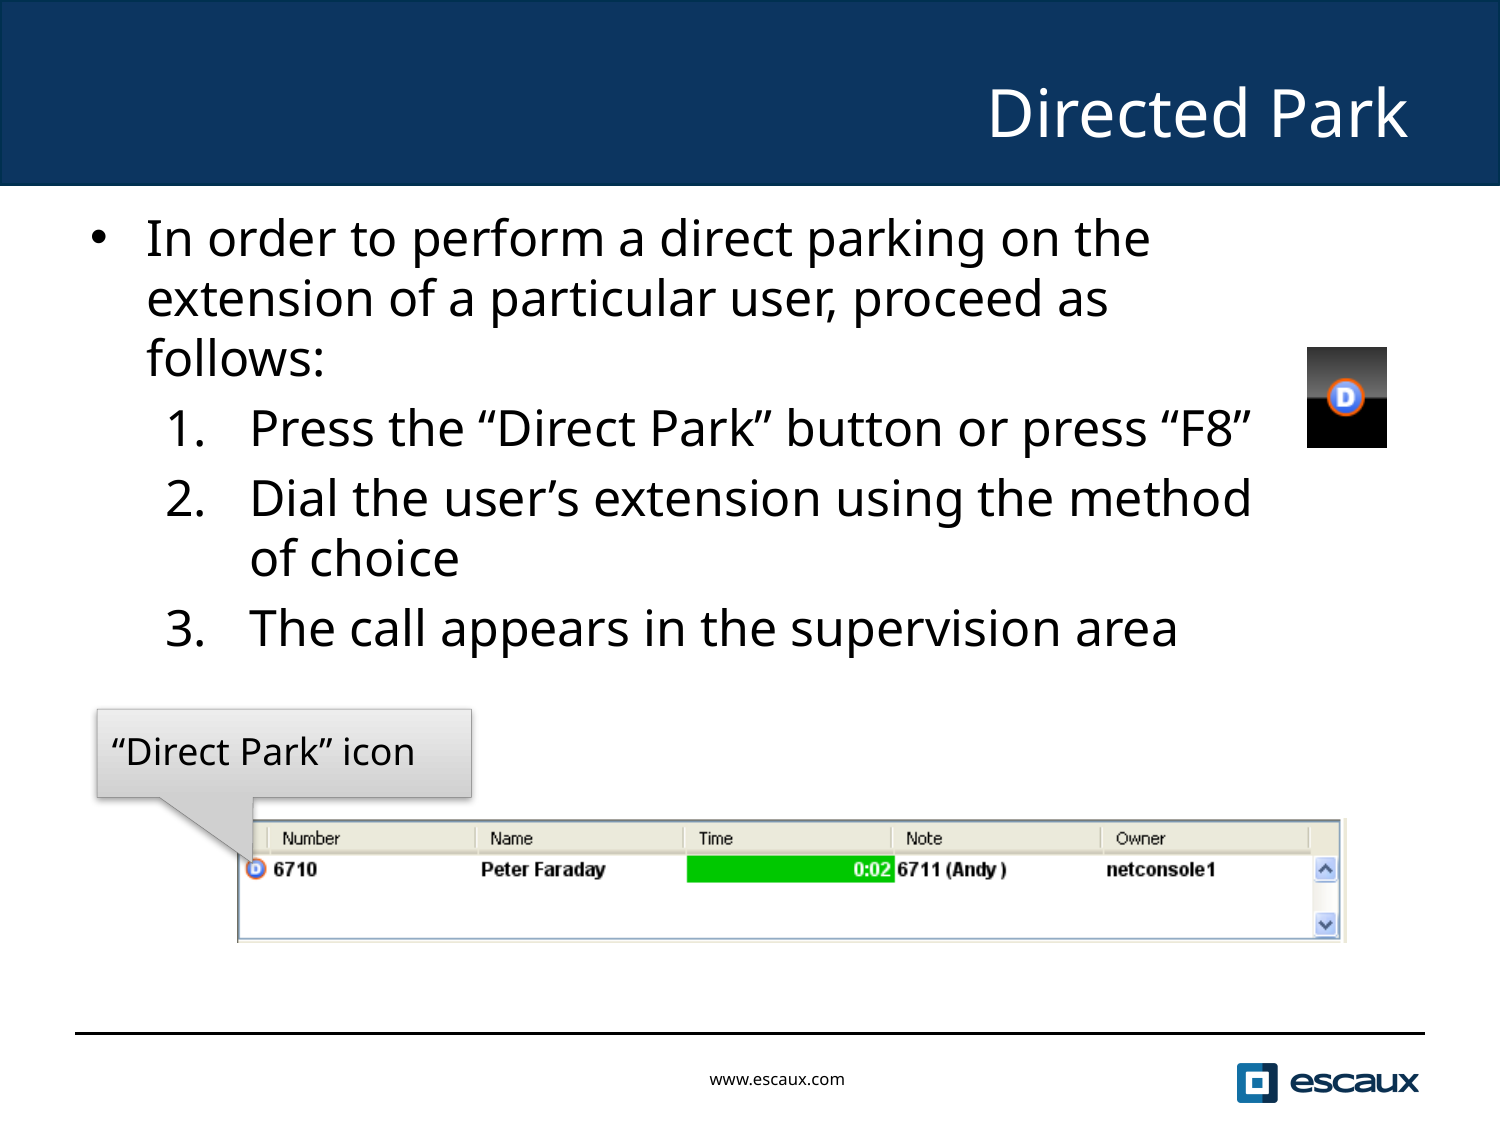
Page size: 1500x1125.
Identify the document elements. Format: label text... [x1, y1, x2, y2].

text_box “Direct Park” icon [96, 708, 473, 850]
title Directed Park [457, 45, 1425, 176]
picture [1306, 346, 1387, 448]
picture [1237, 1063, 1419, 1103]
list In order to perform a direct parking on the extension of a particular user, proceed as follows: Press the “Direct Park” button or press “F8” Dial the user’s extension using the method of choice The call appears in the supervision area [75, 199, 1285, 686]
picture [237, 818, 1348, 943]
